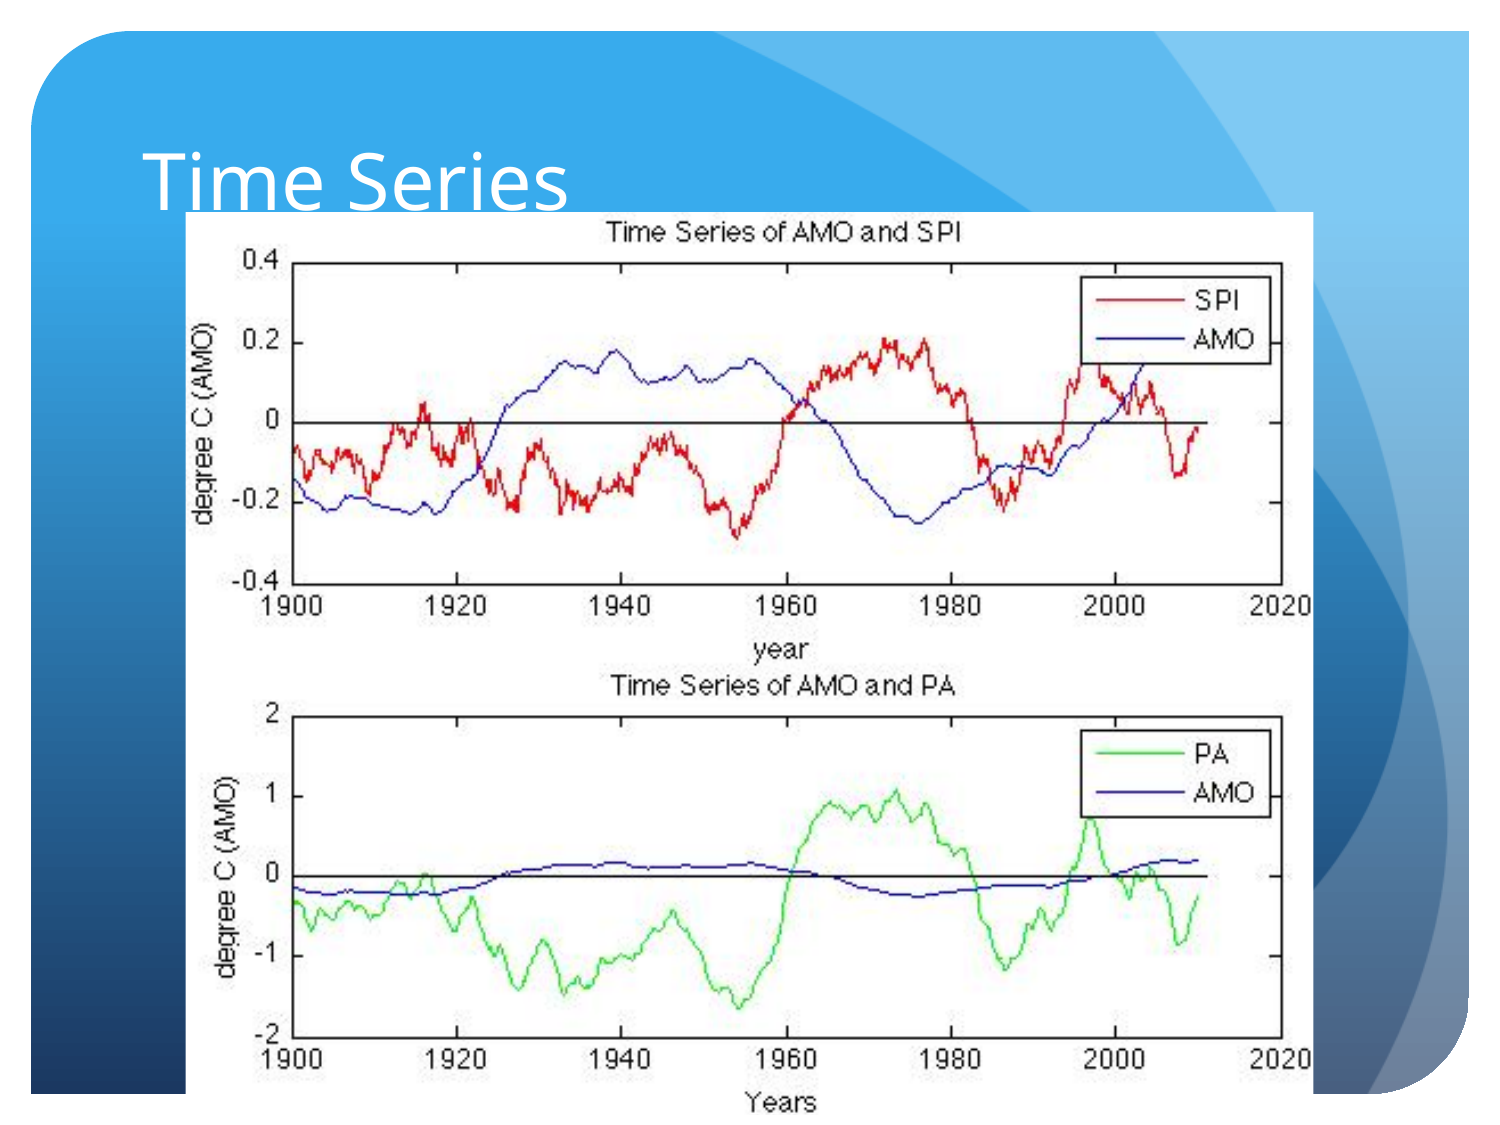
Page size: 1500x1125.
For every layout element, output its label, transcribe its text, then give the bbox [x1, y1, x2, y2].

title Time Series [127, 62, 1372, 234]
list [185, 211, 1314, 1115]
picture [24, 30, 1473, 1094]
